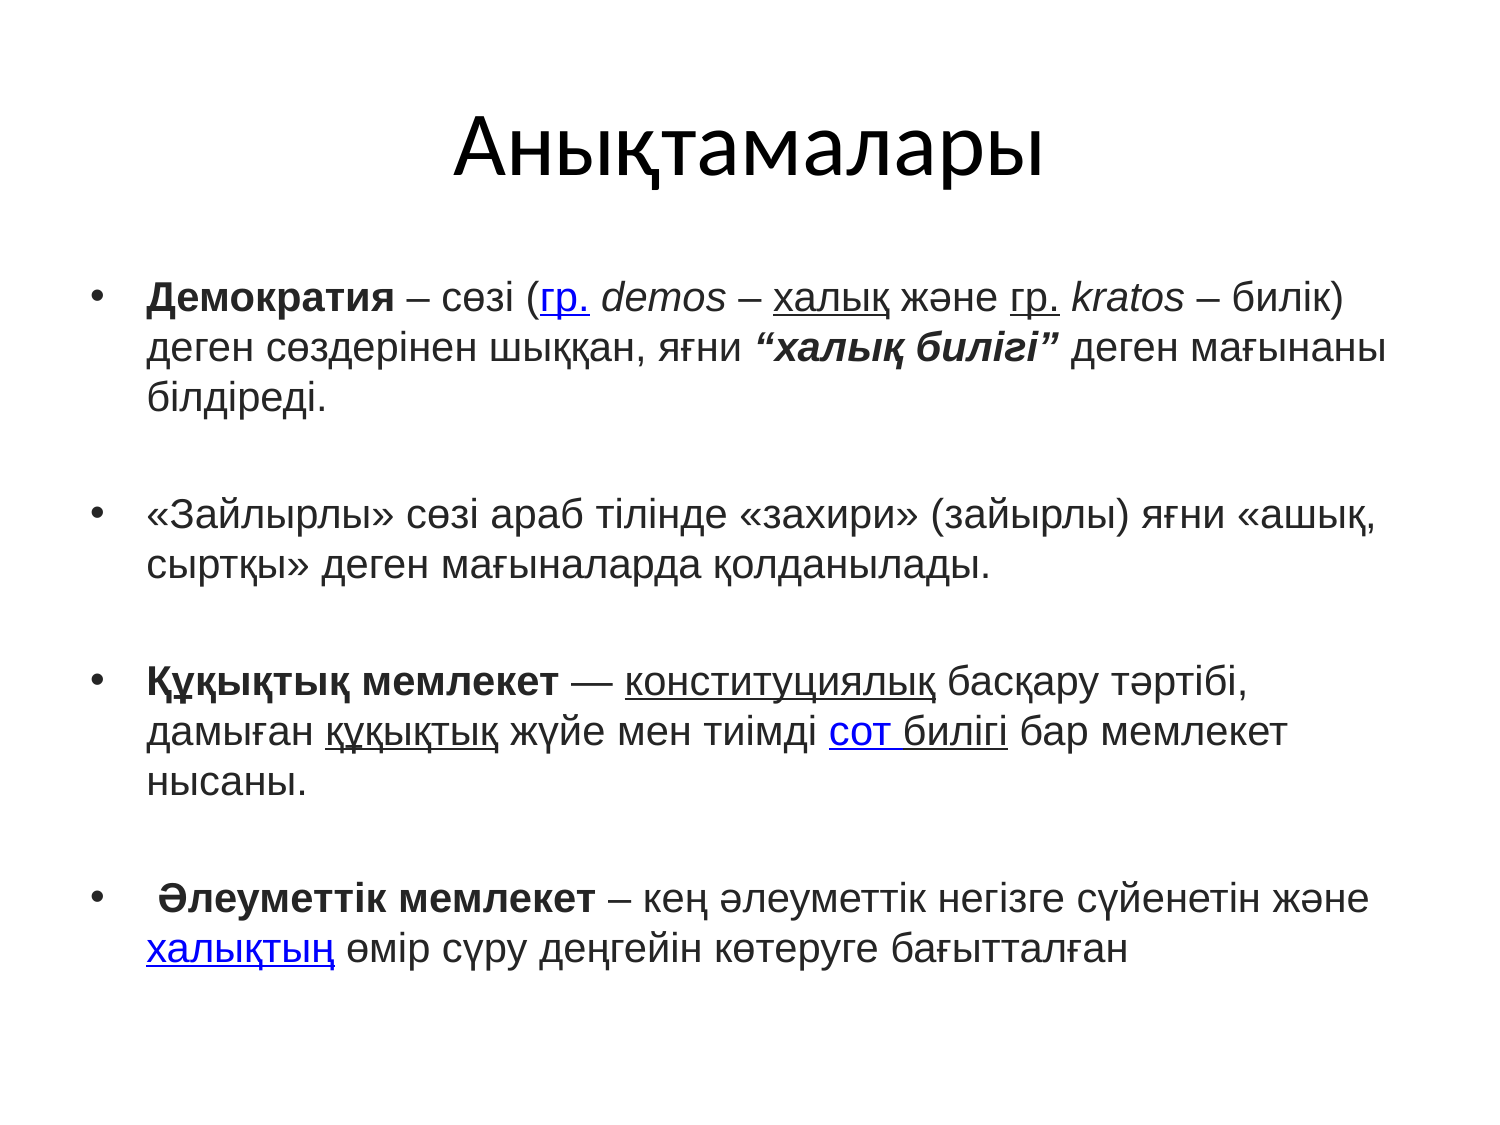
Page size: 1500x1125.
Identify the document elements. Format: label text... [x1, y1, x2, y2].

title Анықтамалары [75, 45, 1425, 233]
list Демократия – сөзі (гр. demos – халық және гр. kratos – билік) деген сөздерінен шыққан, яғни “халық билігі” деген мағынаны білдіреді. «Зайлырлы» сөзі араб тілінде «захири» (зайырлы) яғни «ашық, сыртқы» деген мағыналарда қолданылады. Құқықтық мемлекет — конституциялық басқару тәртібі, дамыған құқықтық жүйе мен тиімді сот билігі бар мемлекет нысаны. Әлеуметтік мемлекет – кең әлеуметтік негізге сүйенетін және халықтың өмір сүру деңгейін көтеруге бағытталған [75, 262, 1425, 1005]
